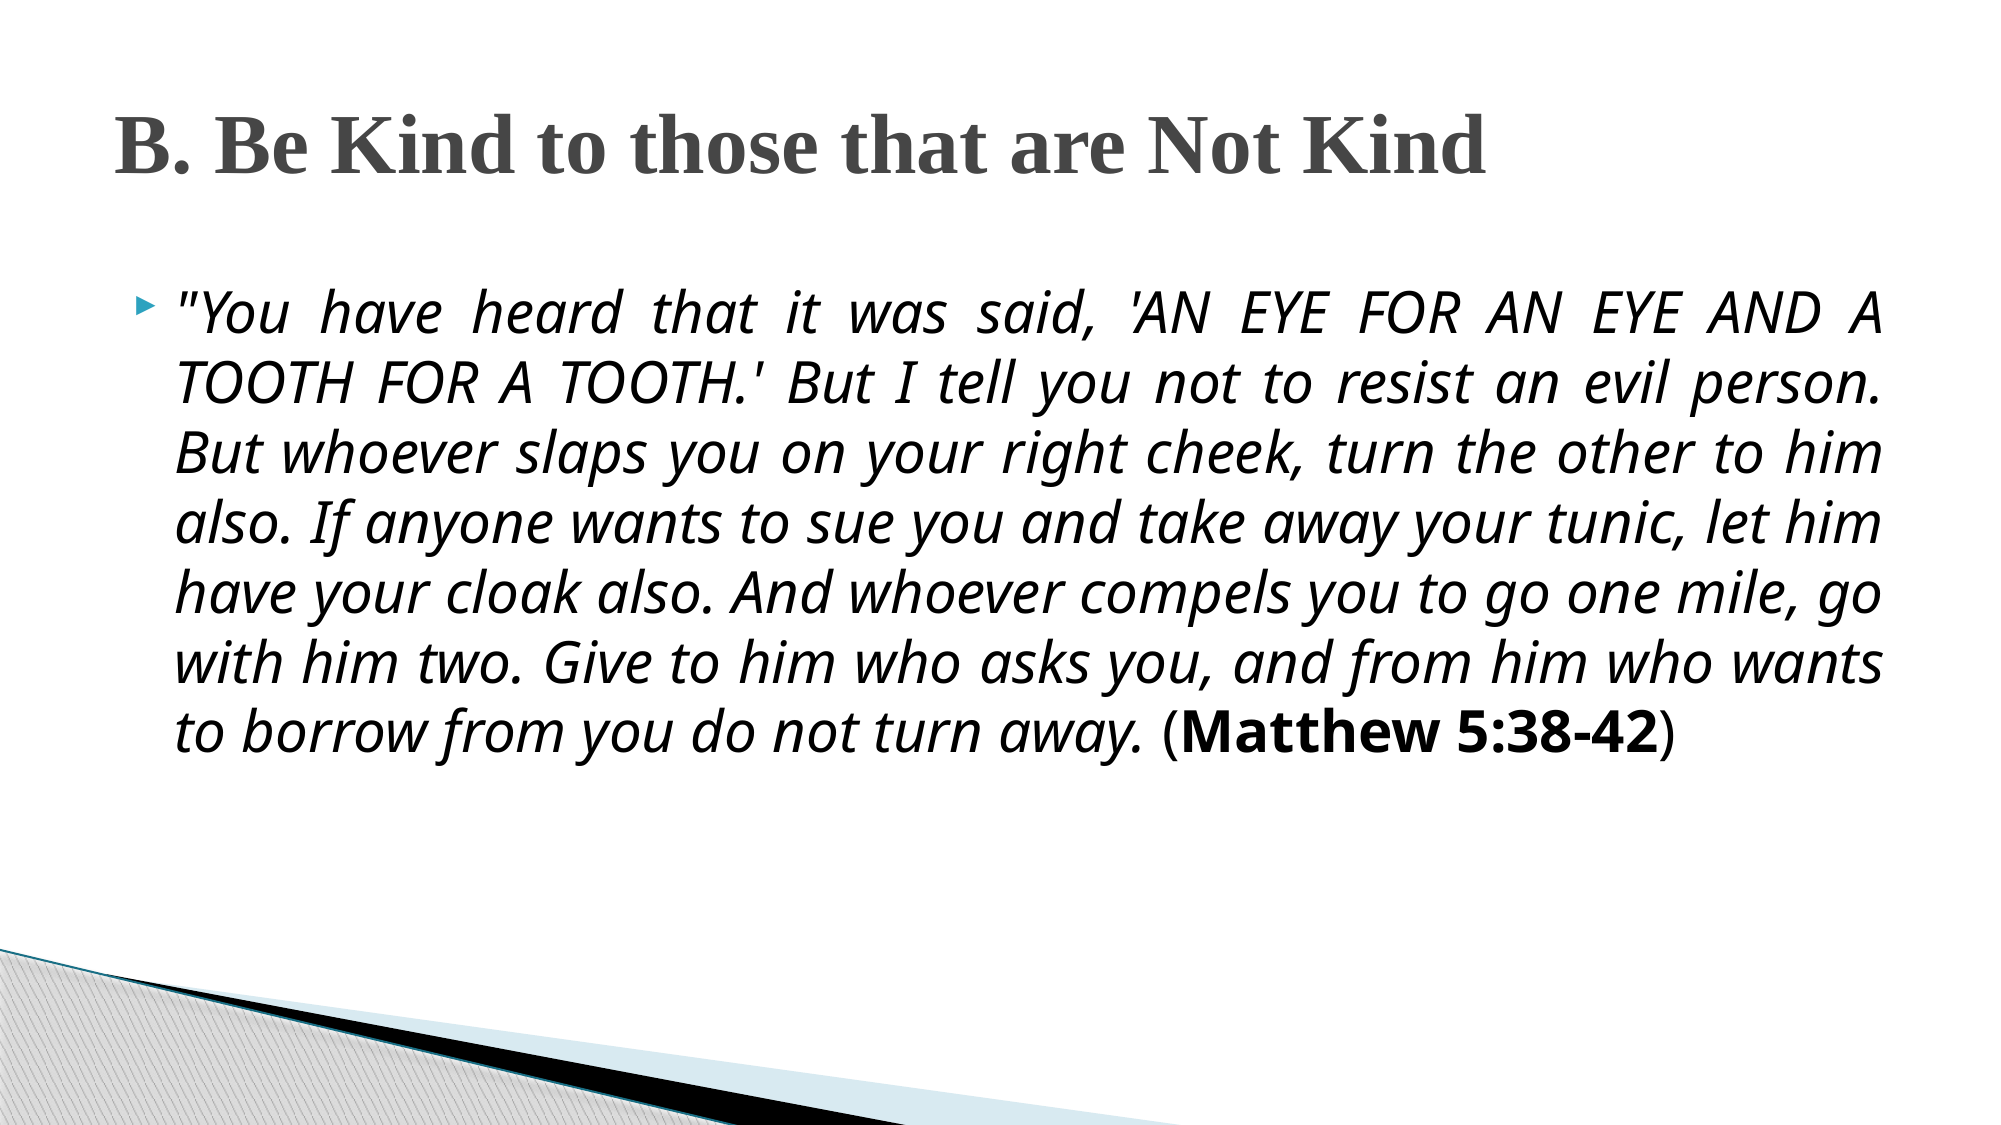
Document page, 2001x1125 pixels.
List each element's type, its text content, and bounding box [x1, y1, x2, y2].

list "You have heard that it was said, 'AN EYE FOR AN EYE AND A TOOTH FOR A TOOTH.' But I tell you not to resist an evil person. But whoever slaps you on your right cheek, turn the other to him also. If anyone wants to sue you and take away your tunic, let him have your cloak also. And whoever compels you to go one mile, go with him two. Give to him who asks you, and from him who wants to borrow from you do not turn away. (Matthew 5:38-42) [99, 267, 1900, 850]
title B. Be Kind to those that are Not Kind [99, 45, 1900, 233]
